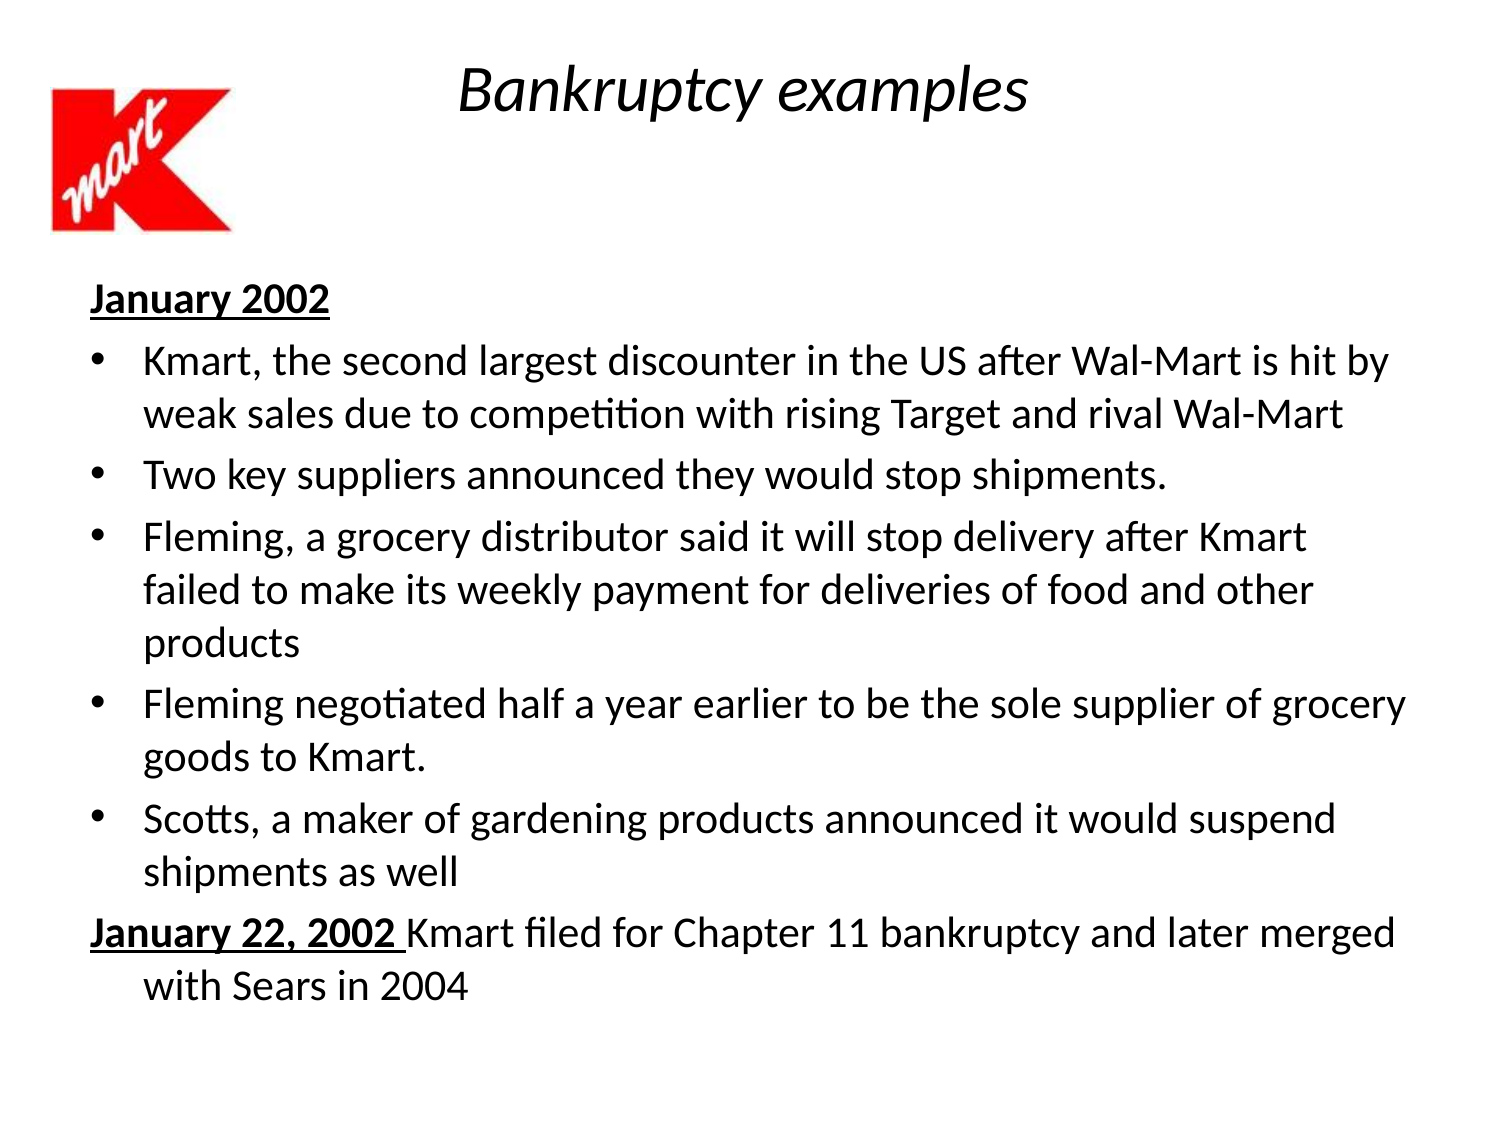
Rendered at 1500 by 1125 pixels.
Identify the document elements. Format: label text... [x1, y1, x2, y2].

title Bankruptcy examples [75, 45, 1413, 125]
picture [49, 87, 237, 235]
list January 2002 Kmart, the second largest discounter in the US after Wal-Mart is hit by weak sales due to competition with rising Target and rival Wal-Mart Two key suppliers announced they would stop shipments. Fleming, a grocery distributor said it will stop delivery after Kmart failed to make its weekly payment for deliveries of food and other products Fleming negotiated half a year earlier to be the sole supplier of grocery goods to Kmart. Scotts, a maker of gardening products announced it would suspend shipments as well January 22, 2002 Kmart filed for Chapter 11 bankruptcy and later merged with Sears in 2004 [75, 262, 1425, 1050]
